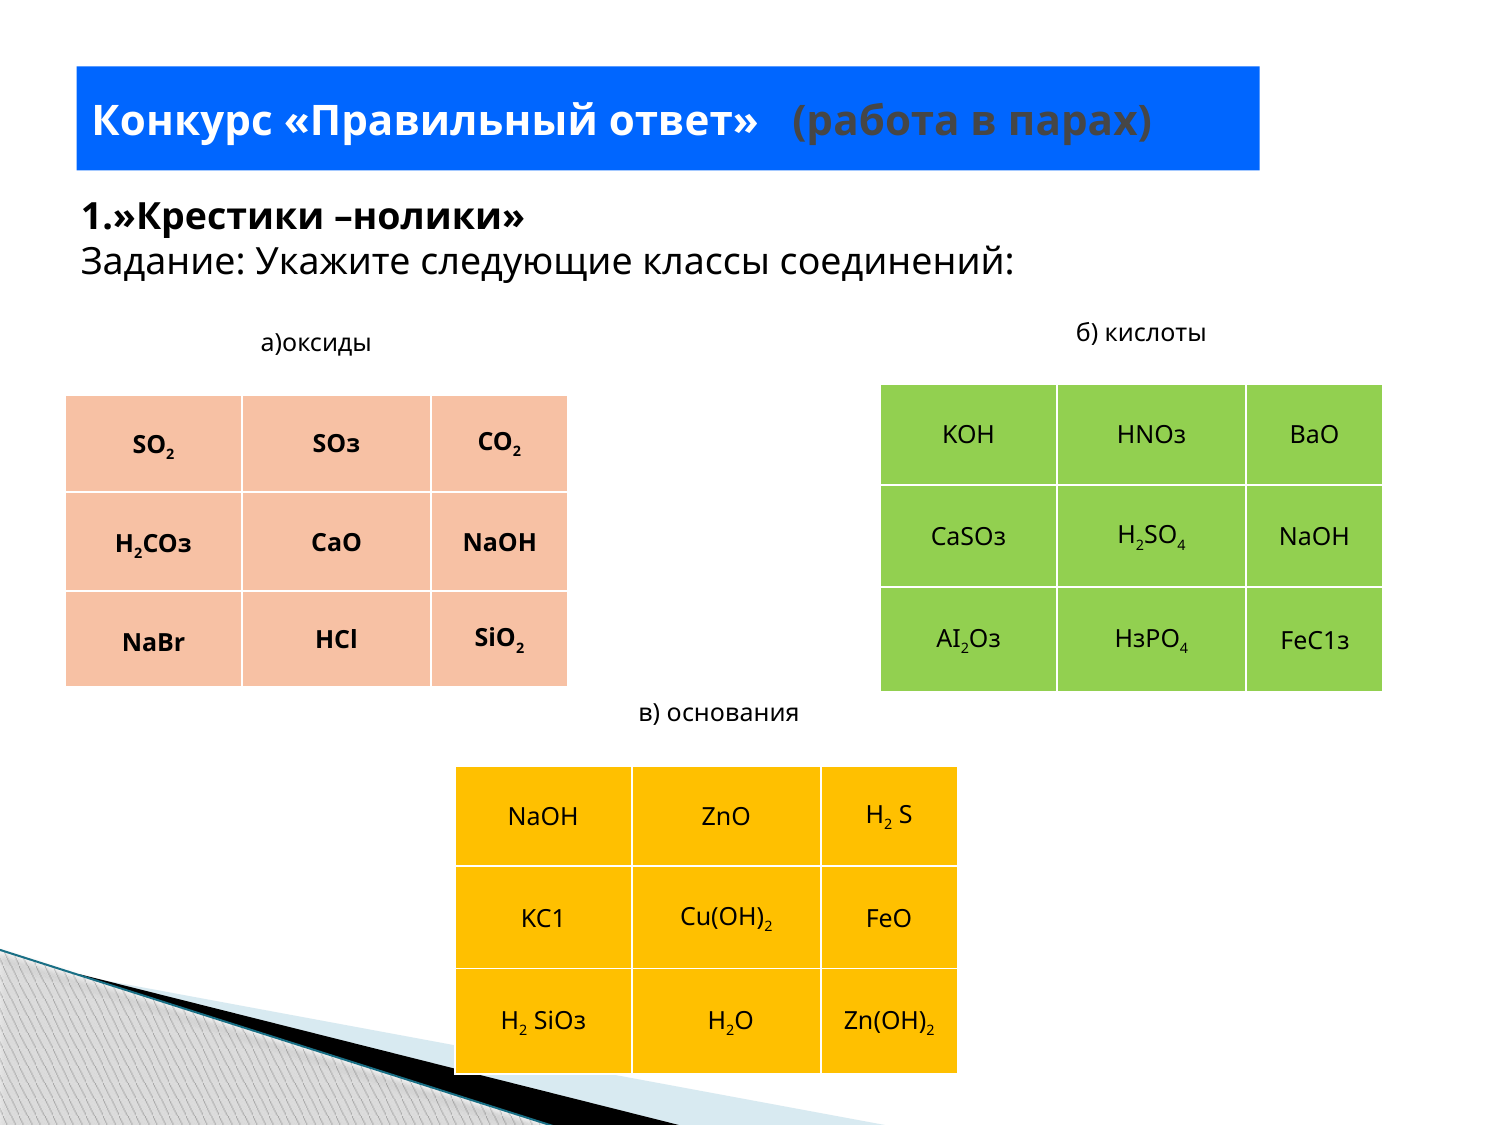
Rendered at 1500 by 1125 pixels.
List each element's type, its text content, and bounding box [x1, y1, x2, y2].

table_cell FeC1з [1247, 588, 1382, 691]
table_cell Zn(OH)2 [822, 969, 957, 1073]
table_cell ZnO [633, 767, 820, 865]
table_cell KC1 [456, 867, 631, 968]
table_cell FeO [822, 867, 957, 968]
table_cell H2 SiOз [456, 969, 631, 1073]
table_cell NaBr [66, 592, 241, 686]
table_cell H2SO4 [1058, 486, 1245, 586]
table_cell HзPO4 [1058, 588, 1245, 691]
table_cell H2O [633, 969, 820, 1073]
table_cell AI2Oз [881, 588, 1056, 691]
table_cell BaO [1247, 385, 1382, 484]
table_header в) основания [456, 693, 957, 761]
table_cell NaOH [432, 493, 567, 590]
table_cell NaOH [456, 767, 631, 865]
table_cell CaO [243, 493, 430, 590]
table_cell SO2 [66, 396, 241, 491]
table_cell CaSOз [881, 486, 1056, 586]
table_header а)оксиды [66, 292, 567, 390]
table_header б) кислоты [881, 315, 1382, 380]
table_cell SOз [243, 396, 430, 491]
text_box 1.»Крестики –нолики» Задание: Укажите следующие классы соединений: [66, 184, 1295, 290]
table_cell H2COз [66, 493, 241, 590]
title Конкурс «Правильный ответ» (работа в парах) [76, 66, 1260, 171]
table_cell SiO2 [432, 592, 567, 686]
table_cell CO2 [432, 396, 567, 491]
table_cell H2 S [822, 767, 957, 865]
table_cell HCl [243, 592, 430, 686]
table_cell KOH [881, 385, 1056, 484]
table_cell NaOH [1247, 486, 1382, 586]
table_cell HNOз [1058, 385, 1245, 484]
table_cell Cu(OH)2 [633, 867, 820, 968]
